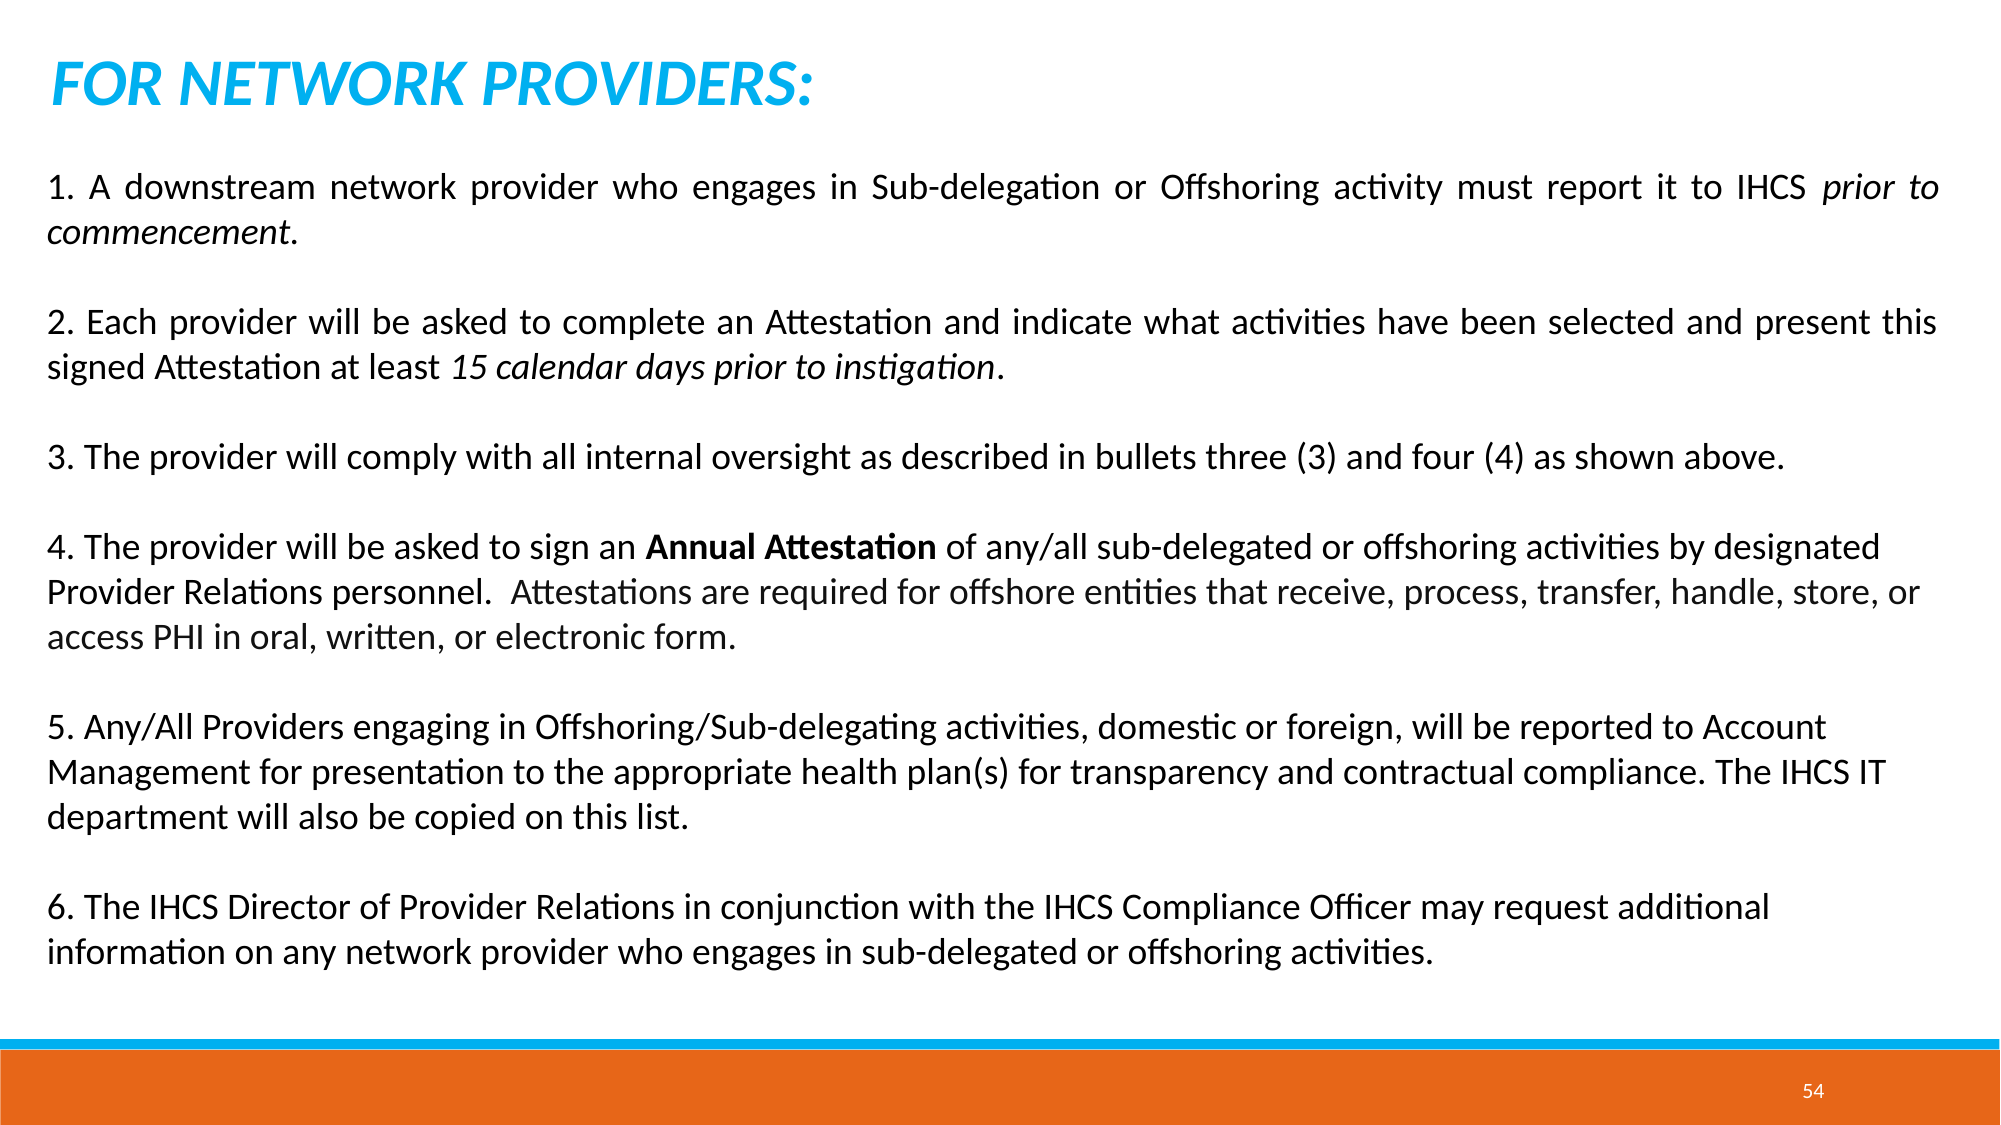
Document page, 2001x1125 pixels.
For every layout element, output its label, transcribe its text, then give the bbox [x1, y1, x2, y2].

text_box 1. A downstream network provider who engages in Sub-delegation or Offshoring activity must report it to IHCS prior to commencement. 2. Each provider will be asked to complete an Attestation and indicate what activities have been selected and present this signed Attestation at least 15 calendar days prior to instigation. 3. The provider will comply with all internal oversight as described in bullets three (3) and four (4) as shown above. 4. The provider will be asked to sign an Annual Attestation of any/all sub-delegated or offshoring activities by designated Provider Relations personnel. Attestations are required for offshore entities that receive, process, transfer, handle, store, or access PHI in oral, written, or electronic form. 5. Any/All Providers engaging in Offshoring/Sub-delegating activities, domestic or foreign, will be reported to Account Management for presentation to the appropriate health plan(s) for transparency and contractual compliance. The IHCS IT department will also be copied on this list. 6. The IHCS Director of Provider Relations in conjunction with the IHCS Compliance Officer may request additional information on any network provider who engages in sub-delegated or offshoring activities. [32, 154, 1955, 1010]
text_box FOR NETWORK PROVIDERS: [37, 31, 831, 126]
slide_number 54 [1624, 1059, 1840, 1120]
